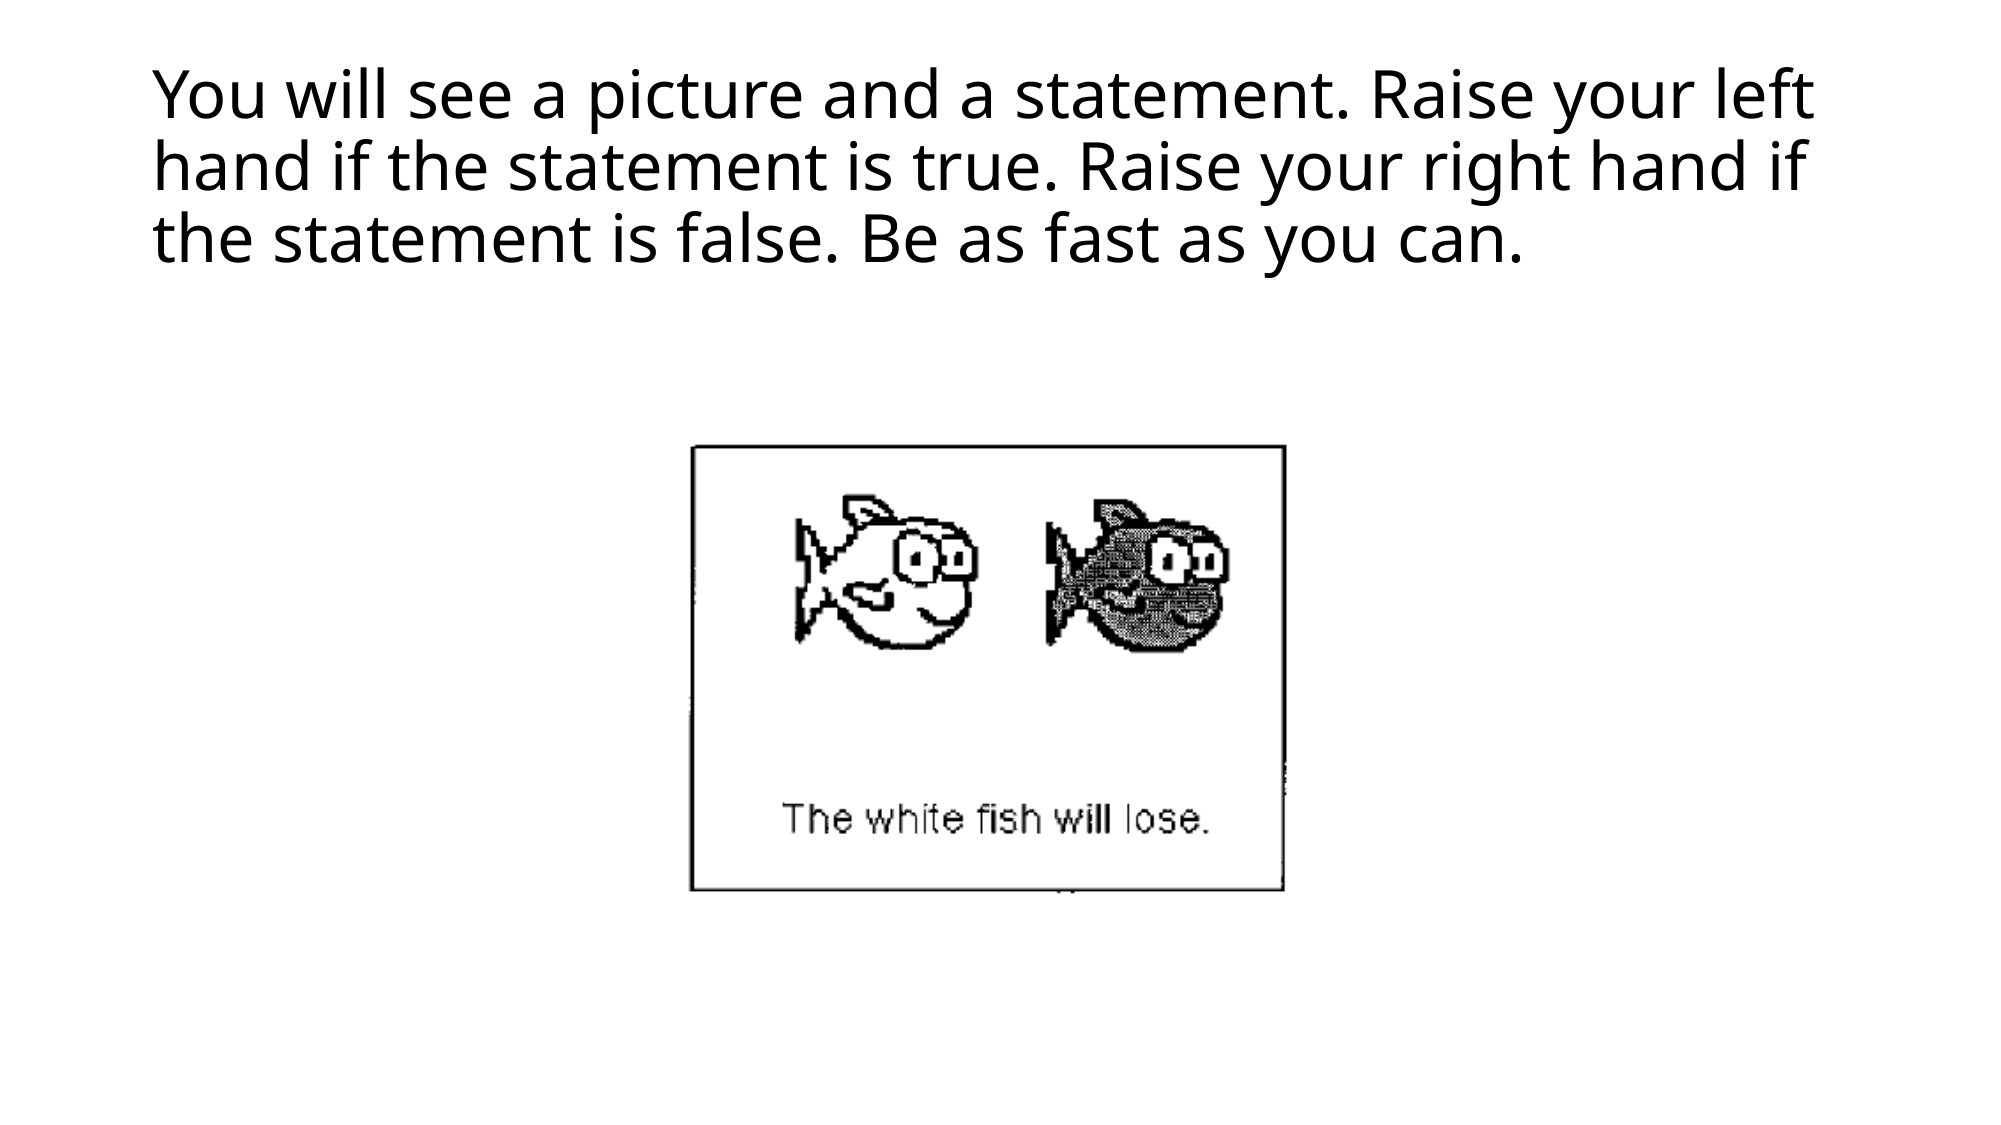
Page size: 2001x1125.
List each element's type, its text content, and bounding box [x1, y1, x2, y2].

title You will see a picture and a statement. Raise your left hand if the statement is true. Raise your right hand if the statement is false. Be as fast as you can. [137, 59, 1863, 278]
picture [661, 433, 1299, 910]
list [137, 299, 1863, 722]
